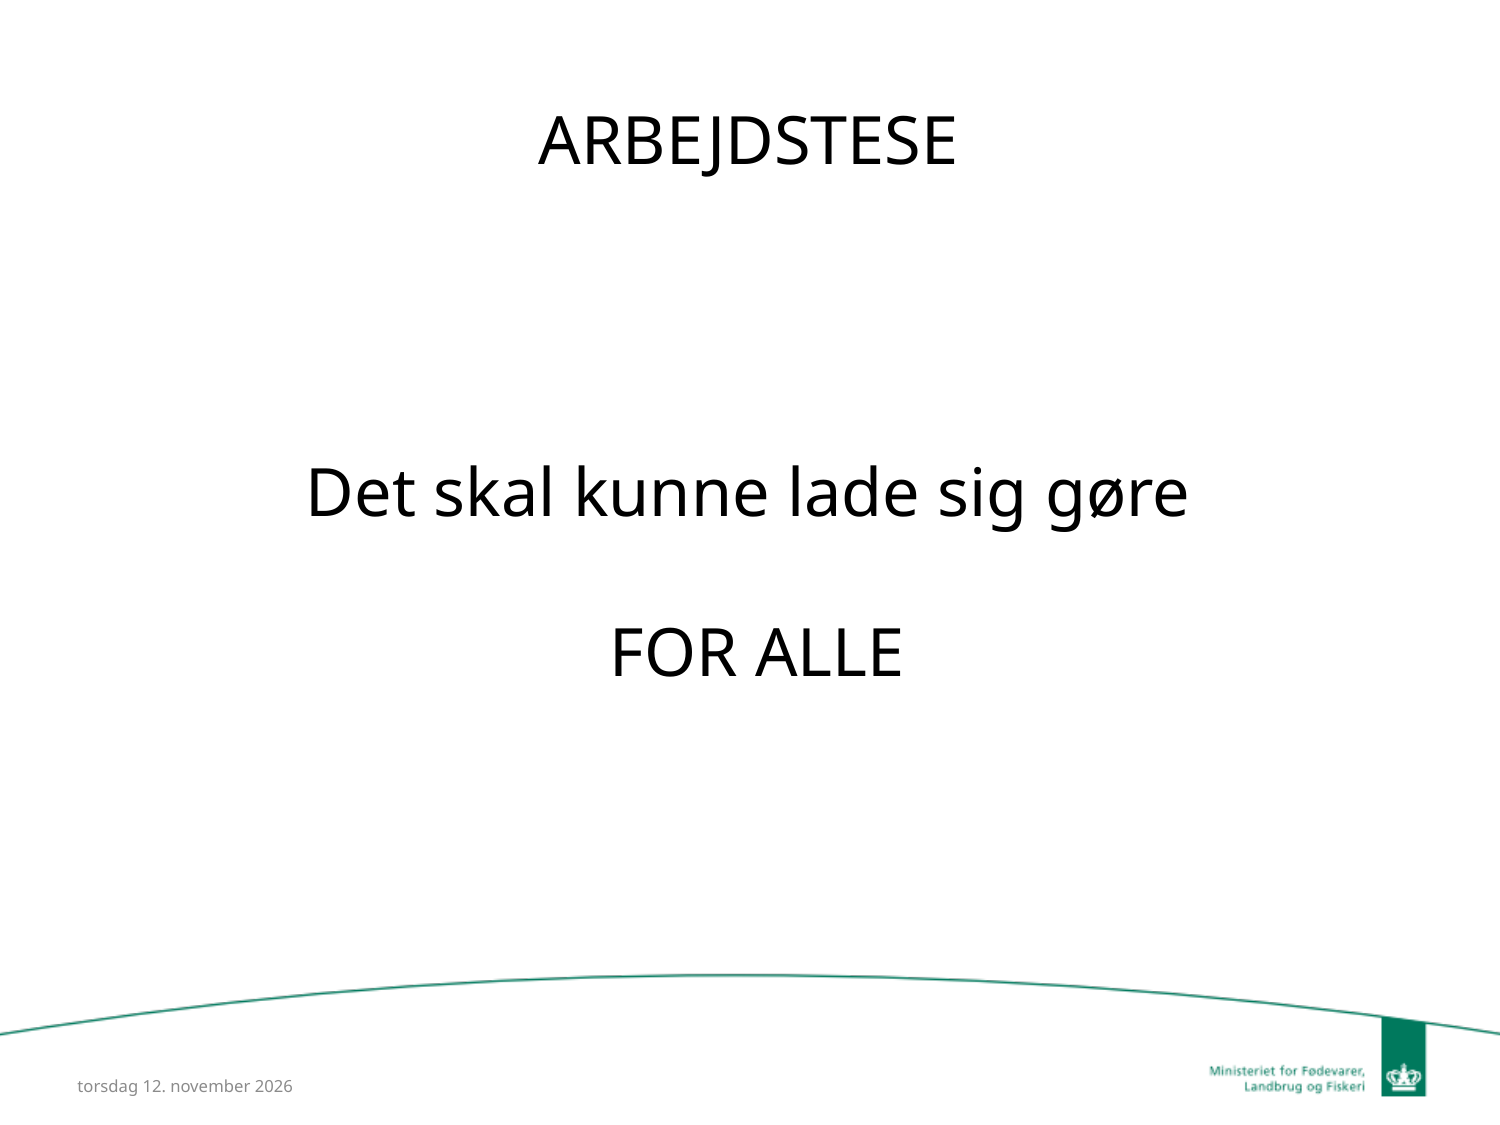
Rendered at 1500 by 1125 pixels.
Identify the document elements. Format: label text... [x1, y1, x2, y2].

list Det skal kunne lade sig gøre FOR ALLE [76, 208, 1422, 961]
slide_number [77, 1048, 369, 1125]
title ARBEJDSTESE [76, 0, 1422, 180]
